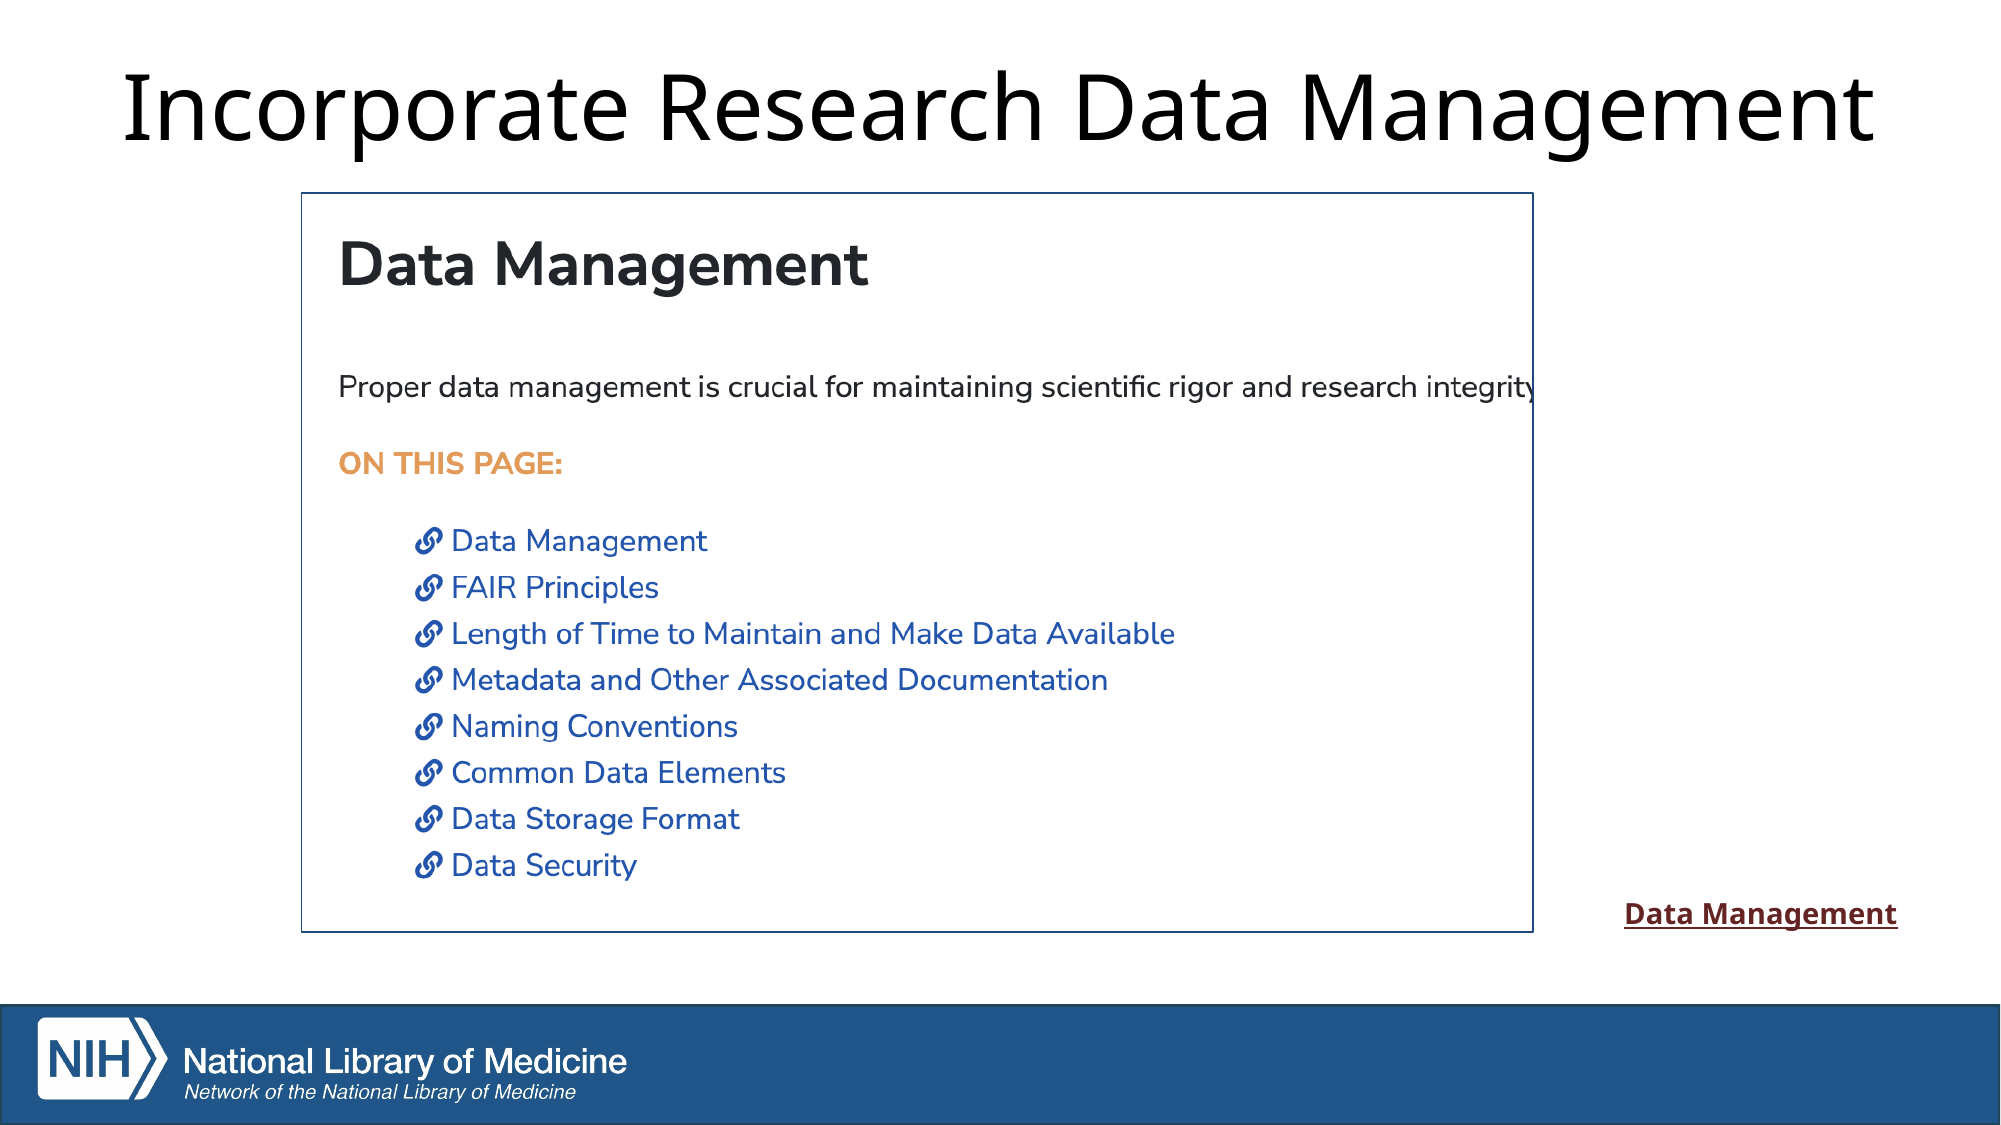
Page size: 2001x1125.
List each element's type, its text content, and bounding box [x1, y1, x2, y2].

text_box Data Management [1609, 880, 1932, 986]
picture [37, 1017, 627, 1112]
title Incorporate Research Data Management [0, 0, 2000, 223]
picture [301, 193, 1533, 932]
